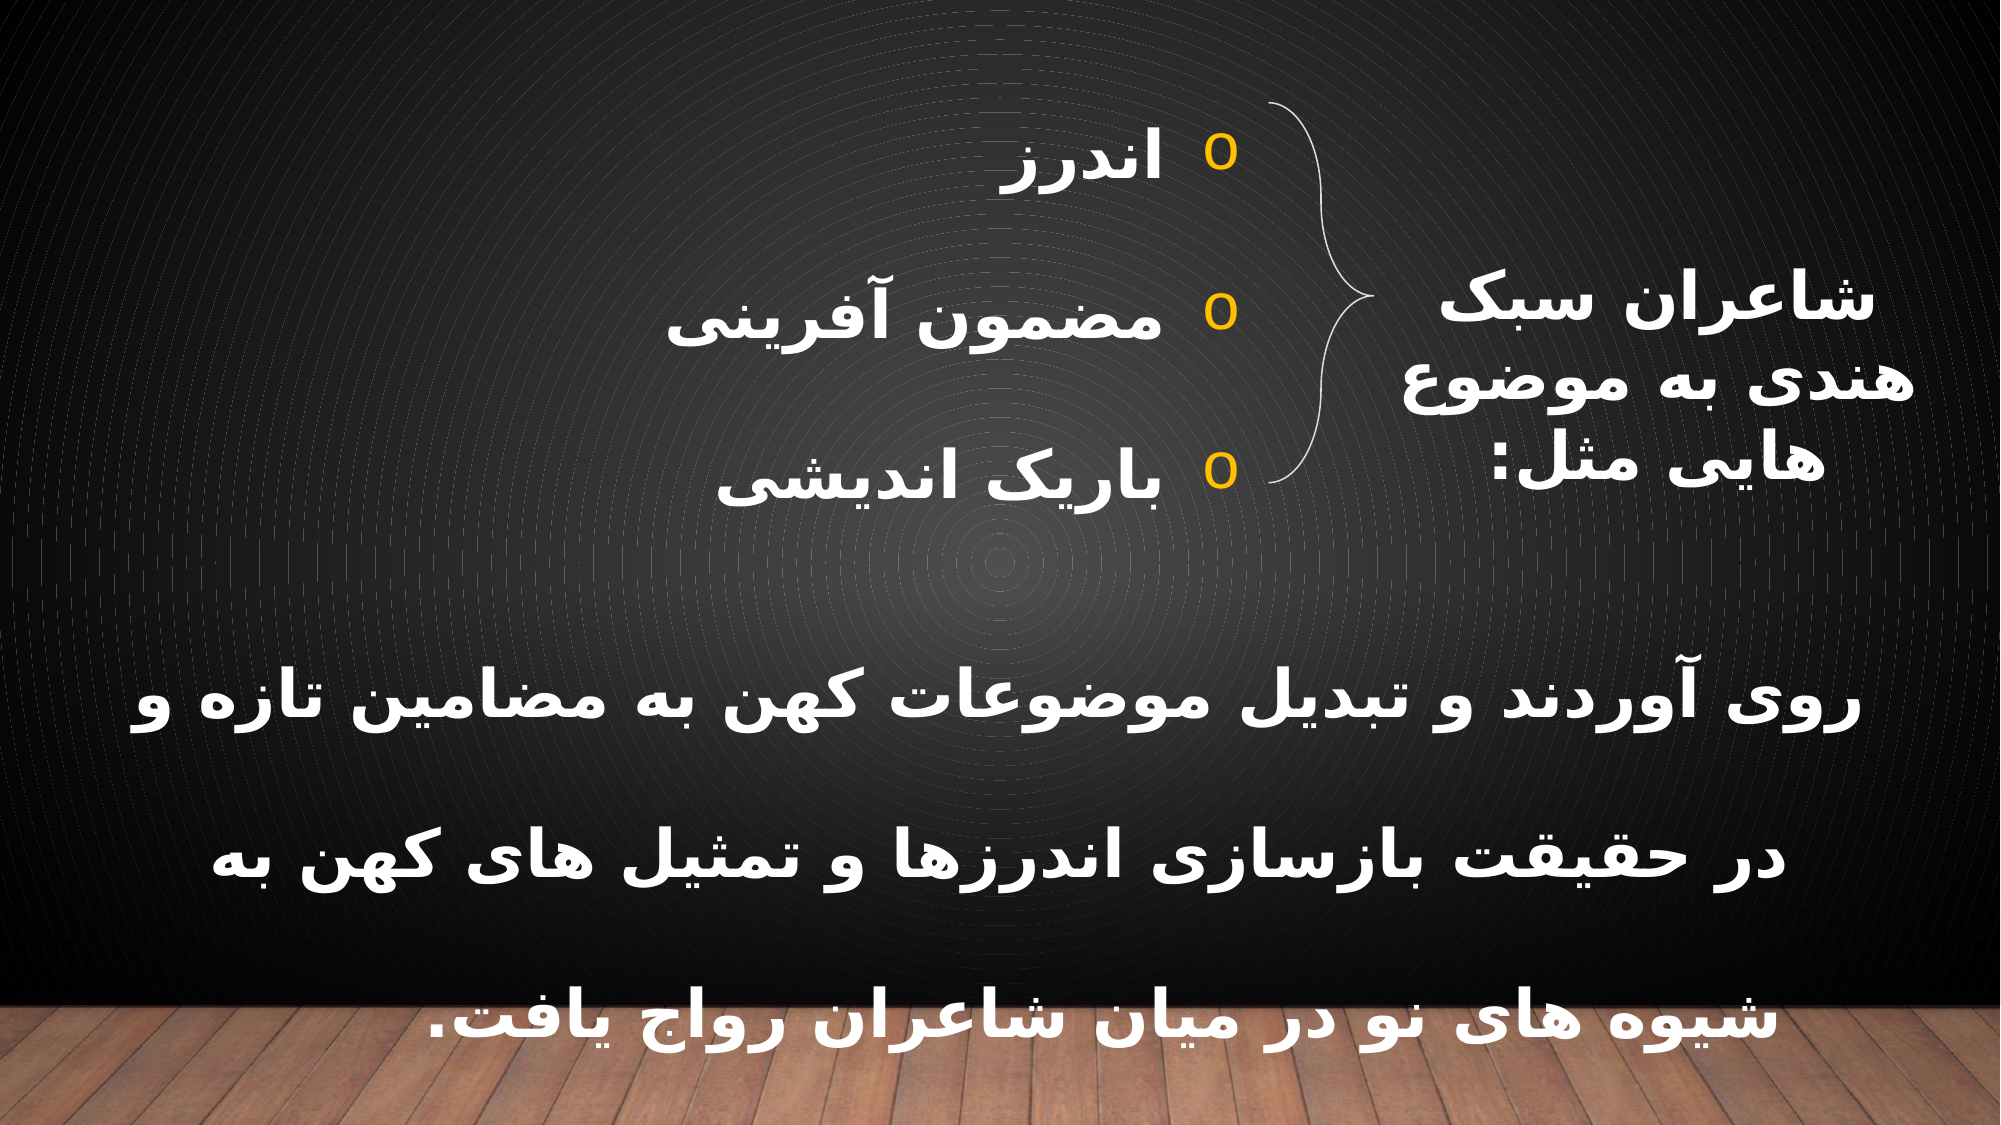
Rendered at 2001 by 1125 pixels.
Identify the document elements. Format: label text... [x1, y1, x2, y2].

text_box شاعران سبک هندی به موضوع هایی مثل: [1373, 245, 1944, 501]
text_box اندرز مضمون آفرینی باریک اندیشی [132, 24, 1256, 519]
text_box [1268, 101, 1375, 484]
text_box روی آوردند و تبدیل موضوعات کهن به مضامین تازه و در حقیقت بازسازی اندرزها و تمثیل های کهن به شیوه های نو در میان شاعران رواج یافت. [104, 563, 1896, 1059]
picture [0, 1005, 2000, 1125]
